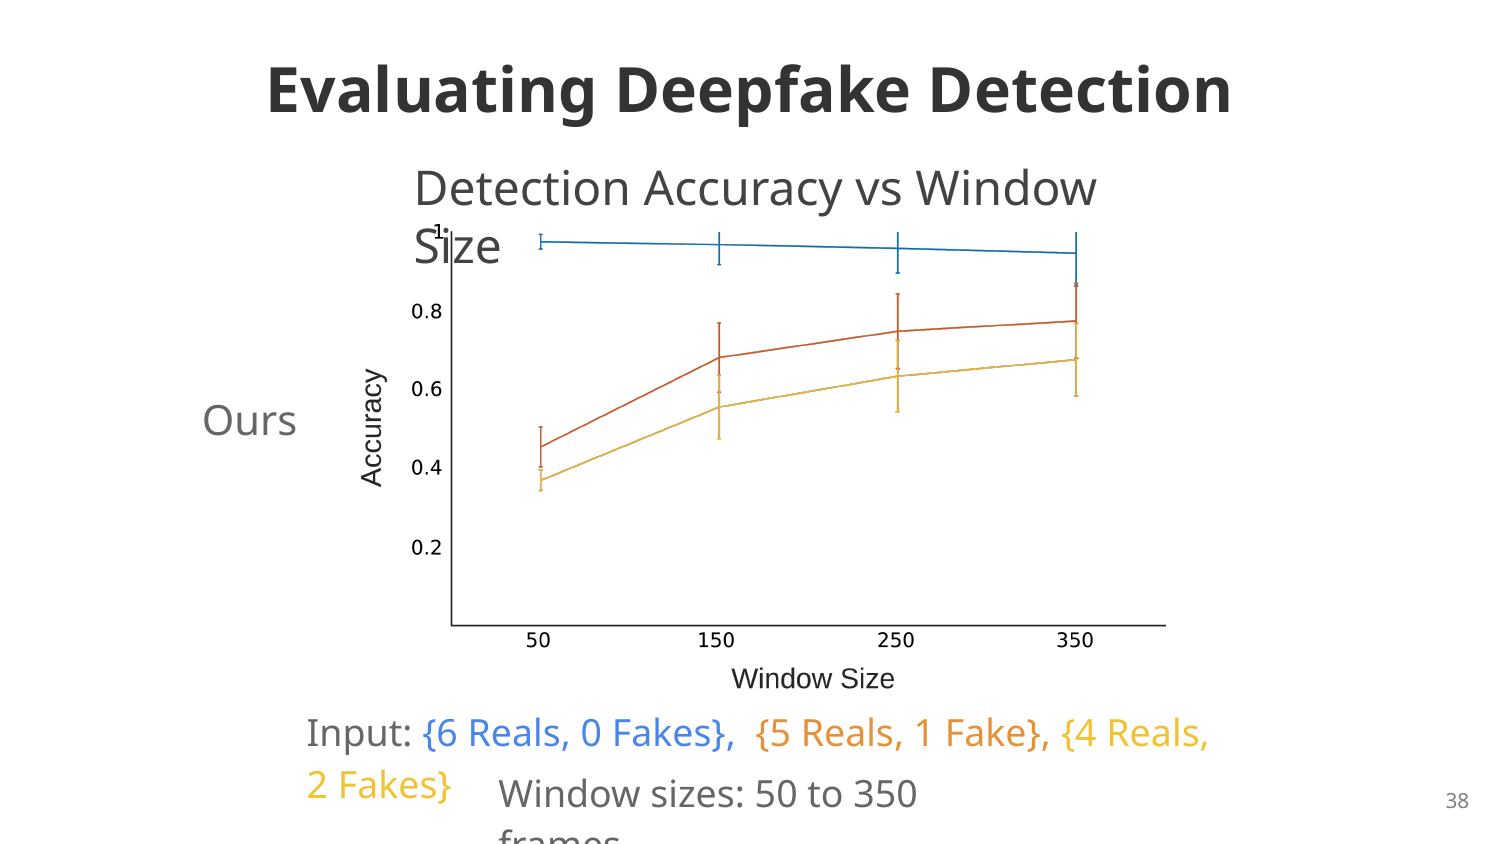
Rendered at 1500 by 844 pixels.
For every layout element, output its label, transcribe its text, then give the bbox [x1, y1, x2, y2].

text_box Detection Accuracy vs Window Size [398, 143, 1139, 223]
text_box Ours [186, 370, 316, 436]
slide_number 38 [1394, 769, 1484, 834]
list Window sizes: 50 to 350 frames [483, 790, 1017, 844]
picture [361, 224, 1166, 690]
title Evaluating Deepfake Detection [51, 35, 1449, 138]
list Input: {6 Reals, 0 Fakes}, {5 Reals, 1 Fake}, {4 Reals, 2 Fakes} [291, 687, 1256, 790]
